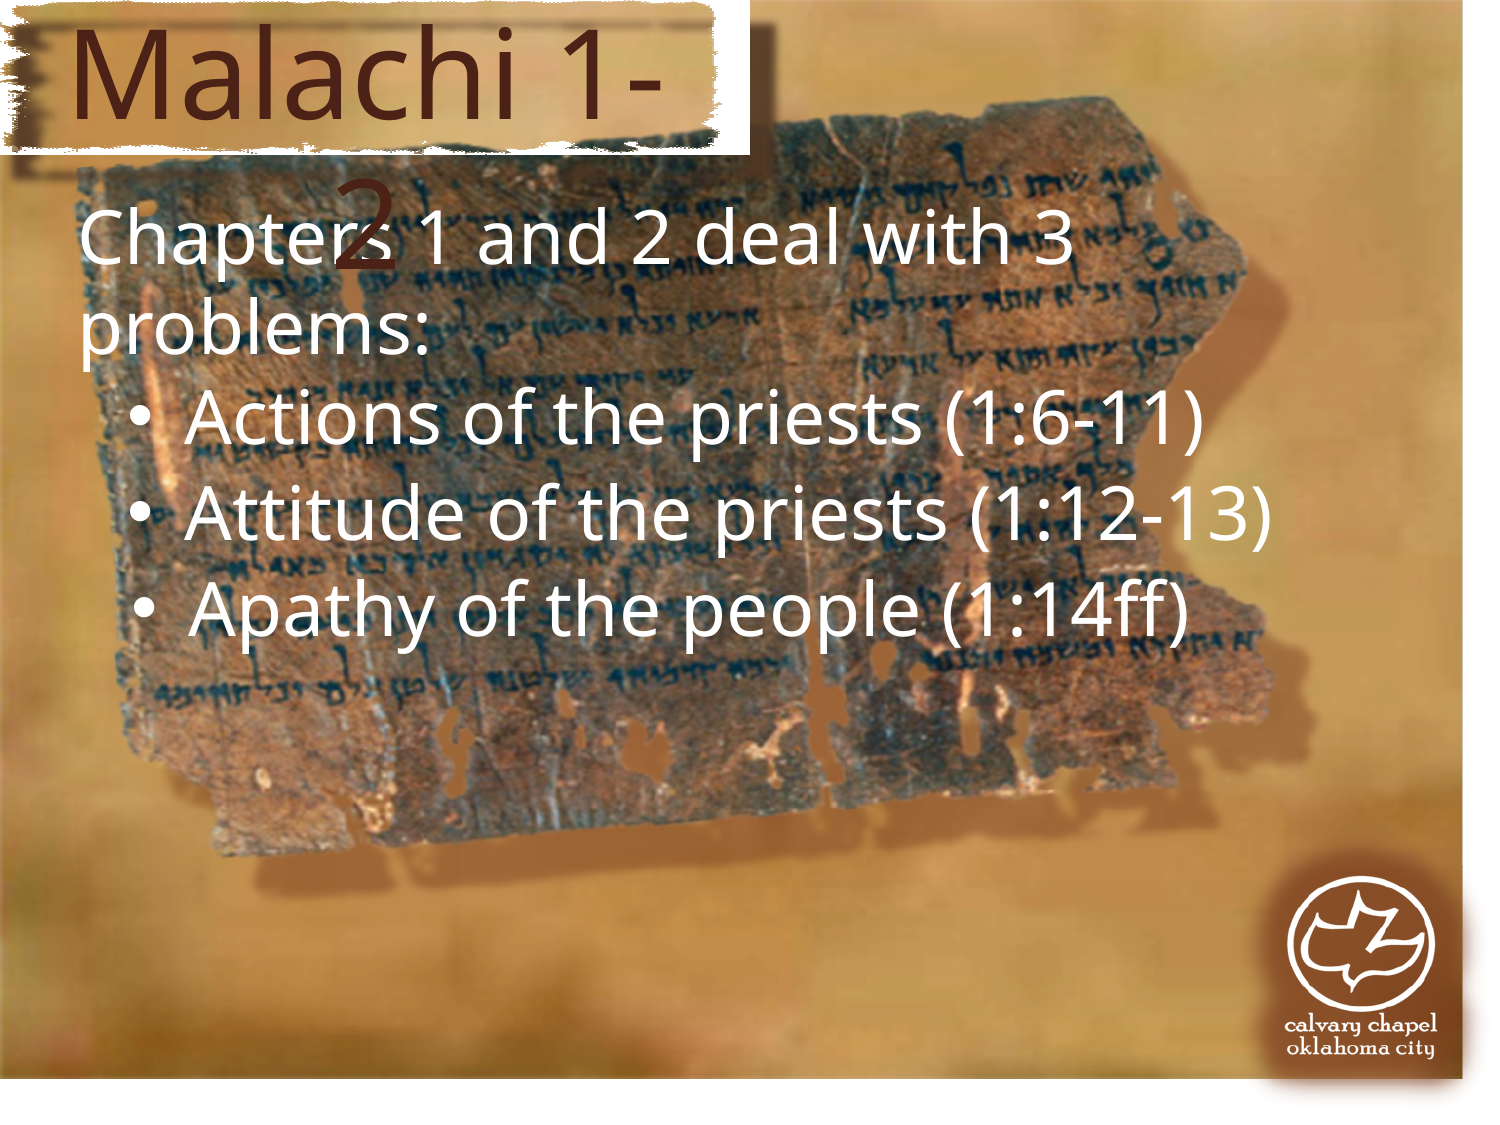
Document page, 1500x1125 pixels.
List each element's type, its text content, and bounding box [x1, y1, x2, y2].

text_box Chapters 1 and 2 deal with 3 problems: [62, 181, 1425, 377]
text_box Attitude of the priests (1:12-13) [112, 467, 1425, 563]
text_box Actions of the priests (1:6-11) [112, 361, 1425, 467]
text_box Apathy of the people (1:14ff) [116, 553, 1430, 659]
text_box Malachi 1-2 [16, 163, 716, 303]
picture [0, 0, 1500, 1125]
